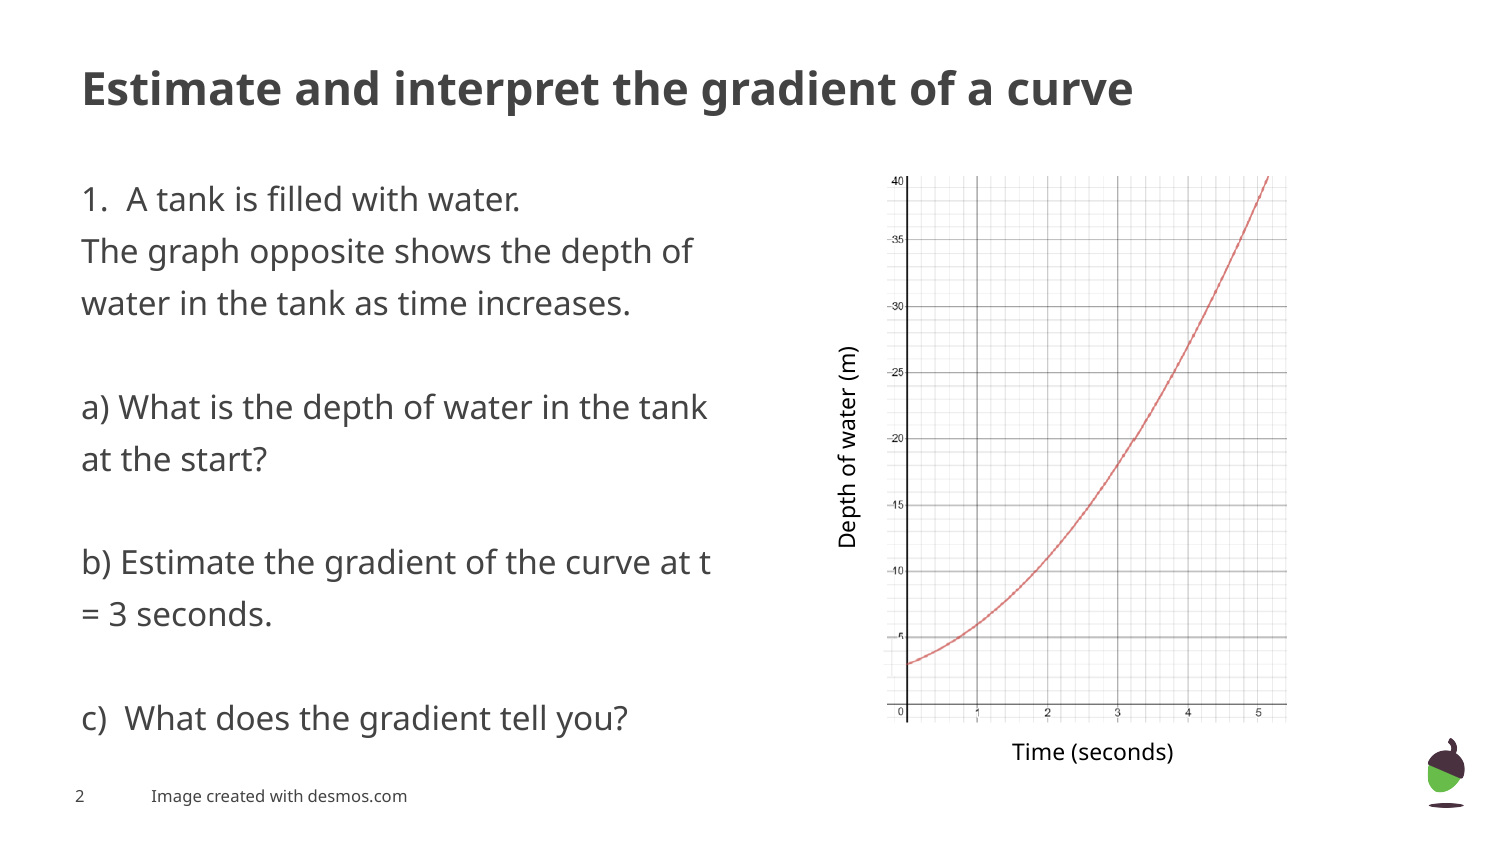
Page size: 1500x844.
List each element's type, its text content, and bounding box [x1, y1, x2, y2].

text_box Time (seconds) [997, 731, 1212, 773]
text_box Depth of water (m) [824, 305, 868, 565]
picture [876, 166, 1287, 723]
picture [1427, 738, 1465, 808]
slide_number ‹#› [75, 786, 194, 816]
title Estimate and interpret the gradient of a curve [81, 51, 1403, 130]
list 1. A tank is filled with water. The graph opposite shows the depth of water in the tank as time increases. a) What is the depth of water in the tank at the start? b) Estimate the gradient of the curve at t = 3 seconds. c) What does the gradient tell you? [81, 166, 720, 844]
text_box Image created with desmos.com [151, 786, 464, 810]
